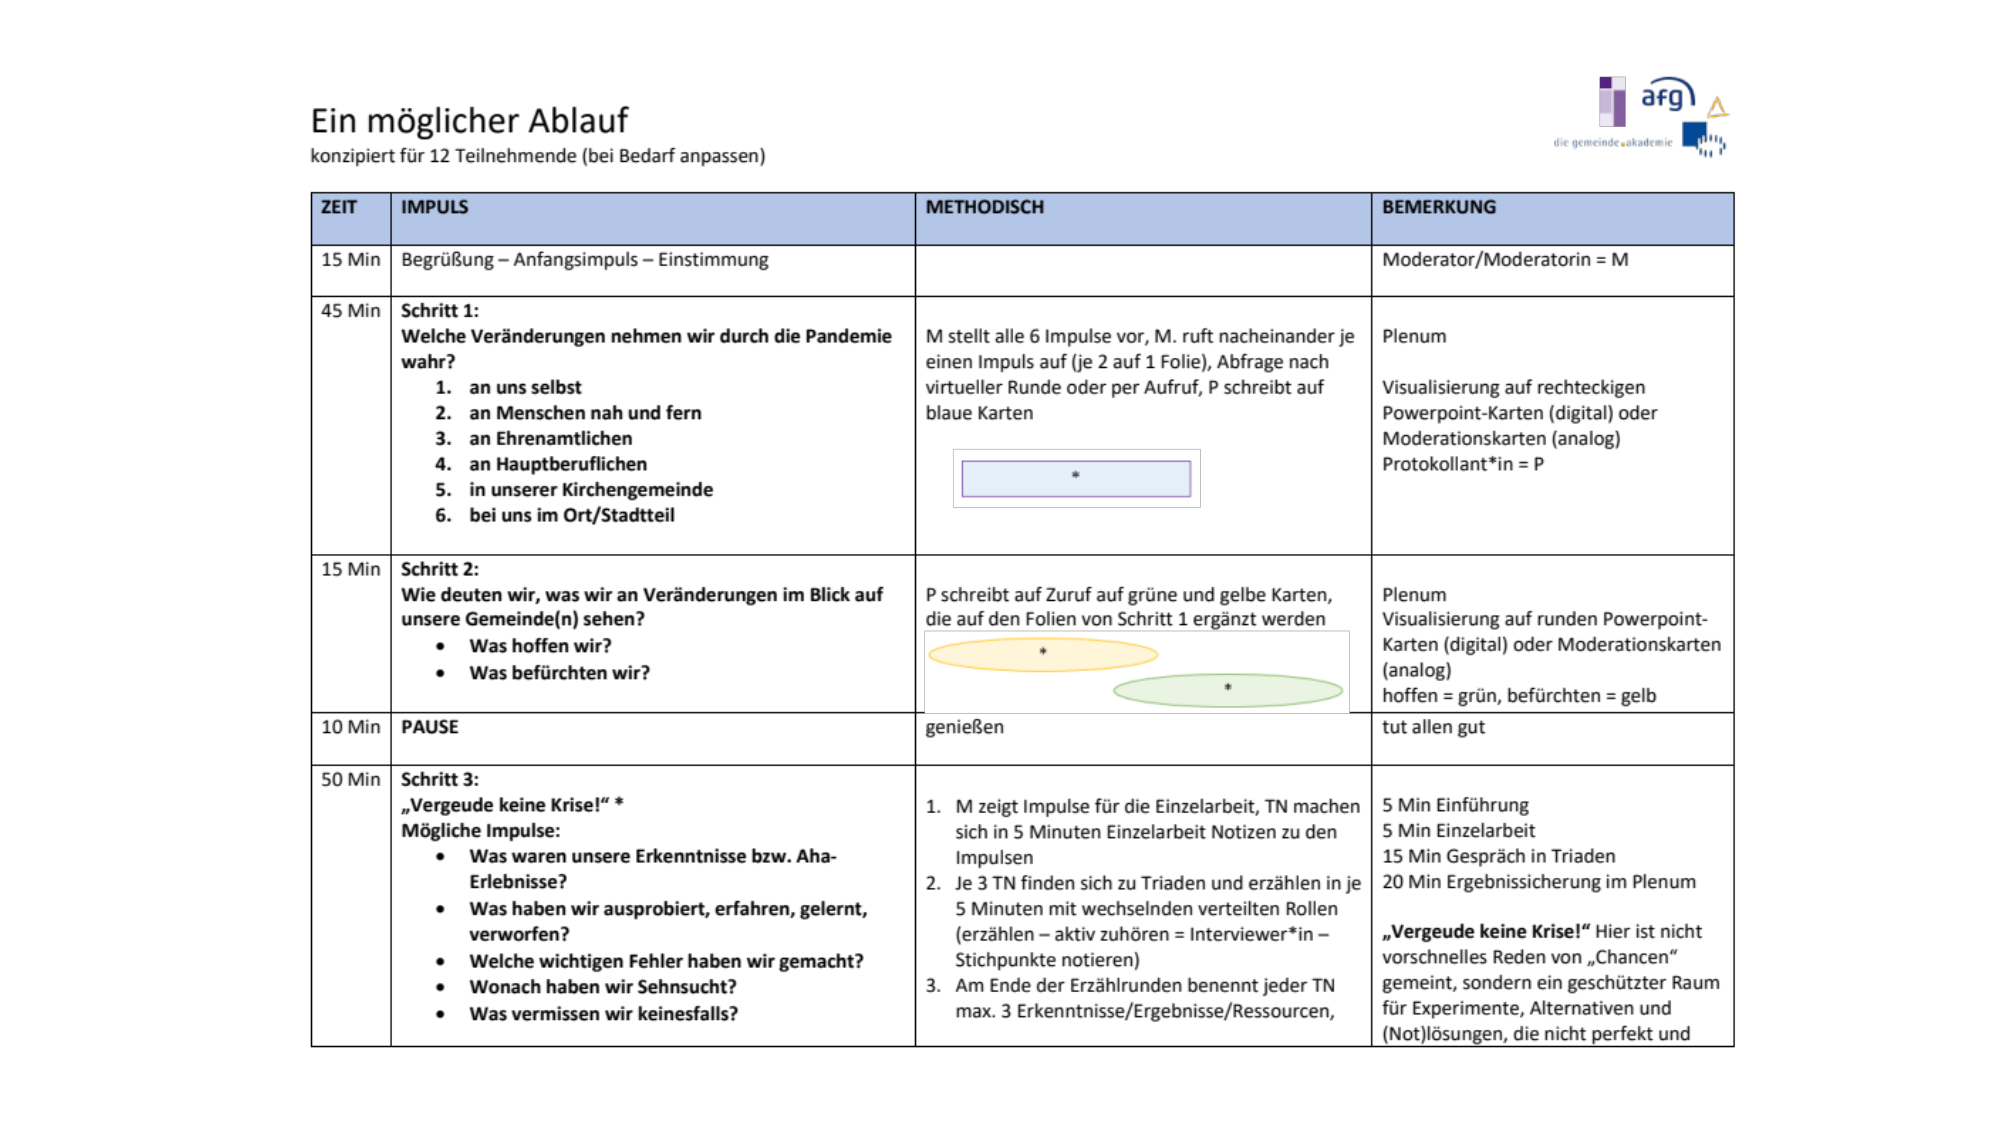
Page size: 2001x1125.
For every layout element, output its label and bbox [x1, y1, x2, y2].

picture [203, 0, 1796, 1125]
